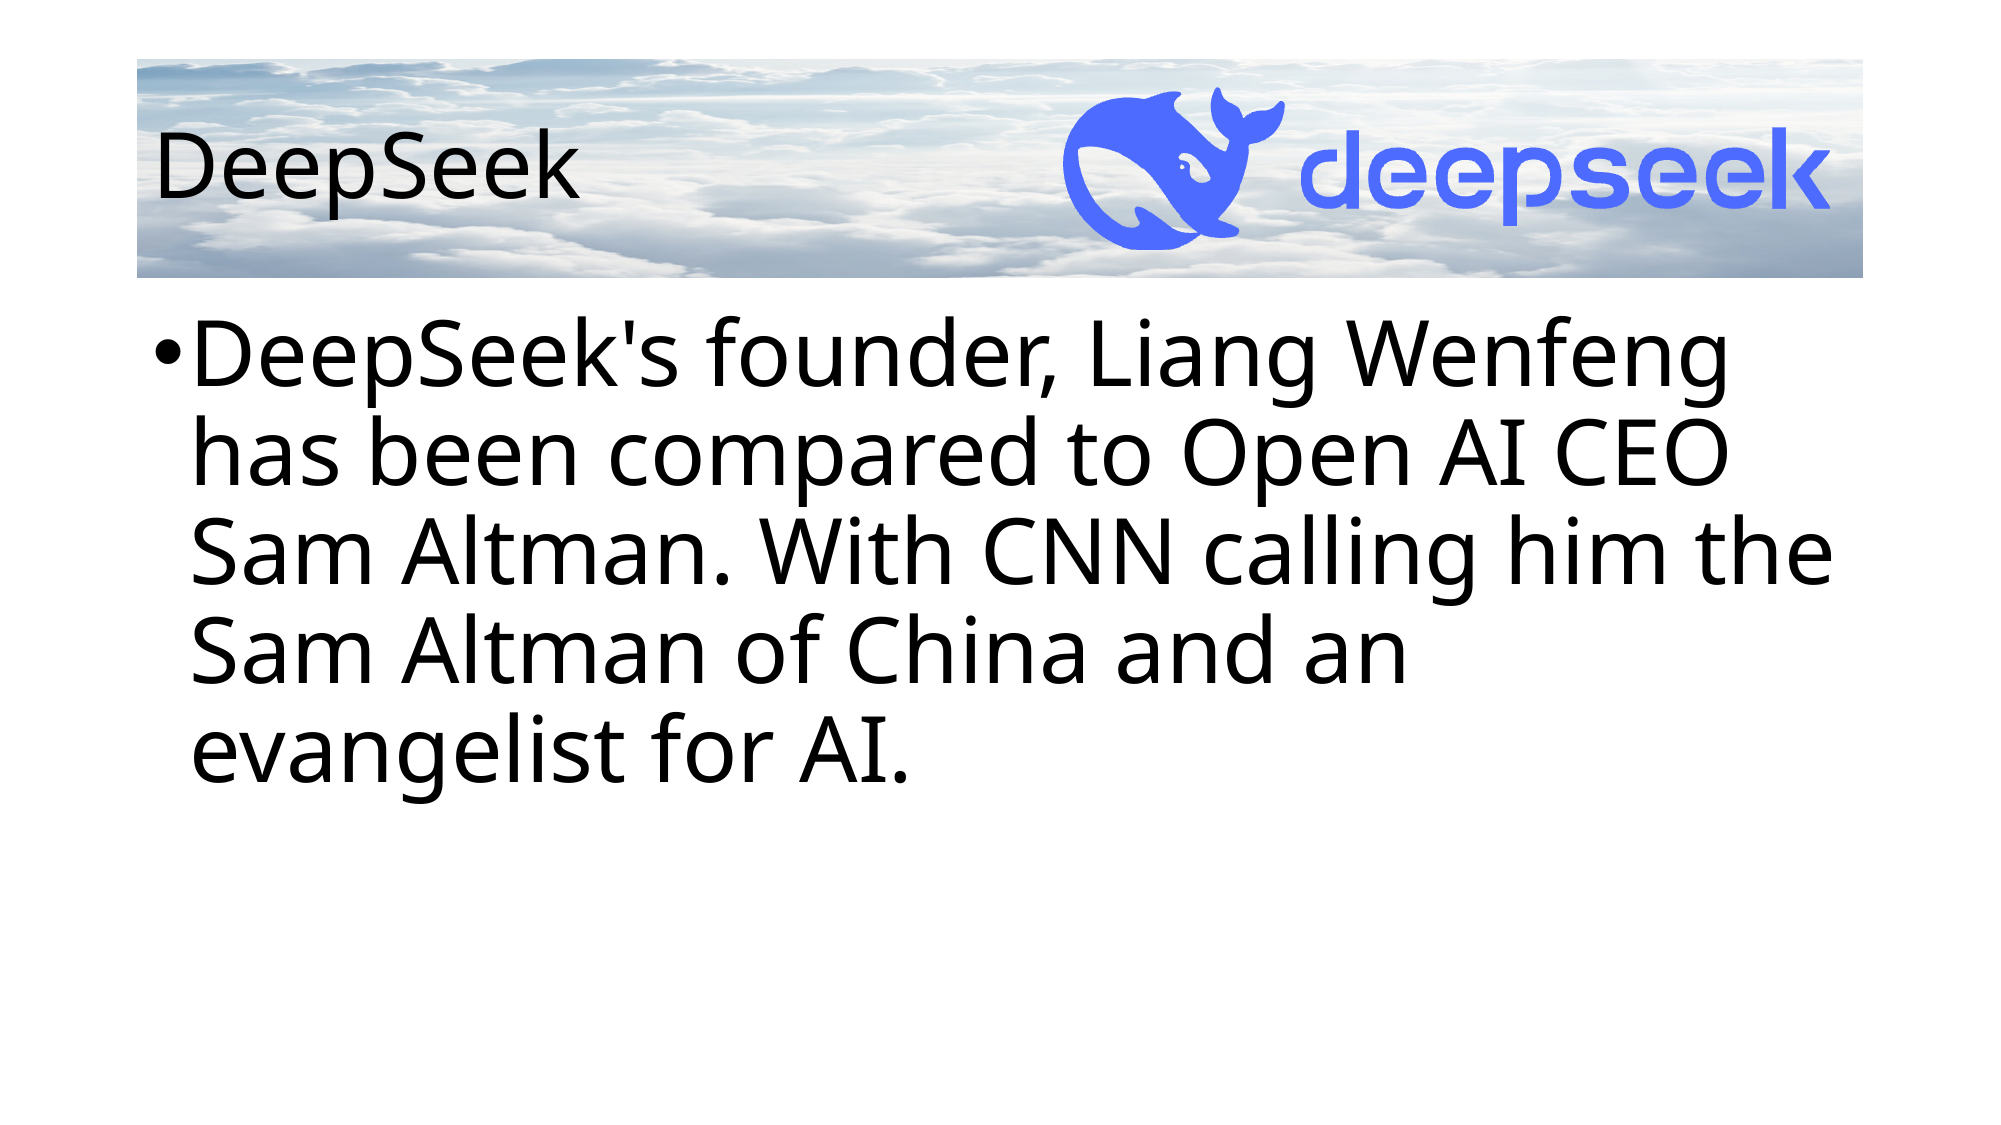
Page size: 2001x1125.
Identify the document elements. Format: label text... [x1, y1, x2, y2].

list DeepSeek's founder, Liang Wenfeng has been compared to Open AI CEO Sam Altman. With CNN calling him the Sam Altman of China and an evangelist for AI. [137, 299, 1863, 1066]
picture [136, 59, 1863, 278]
